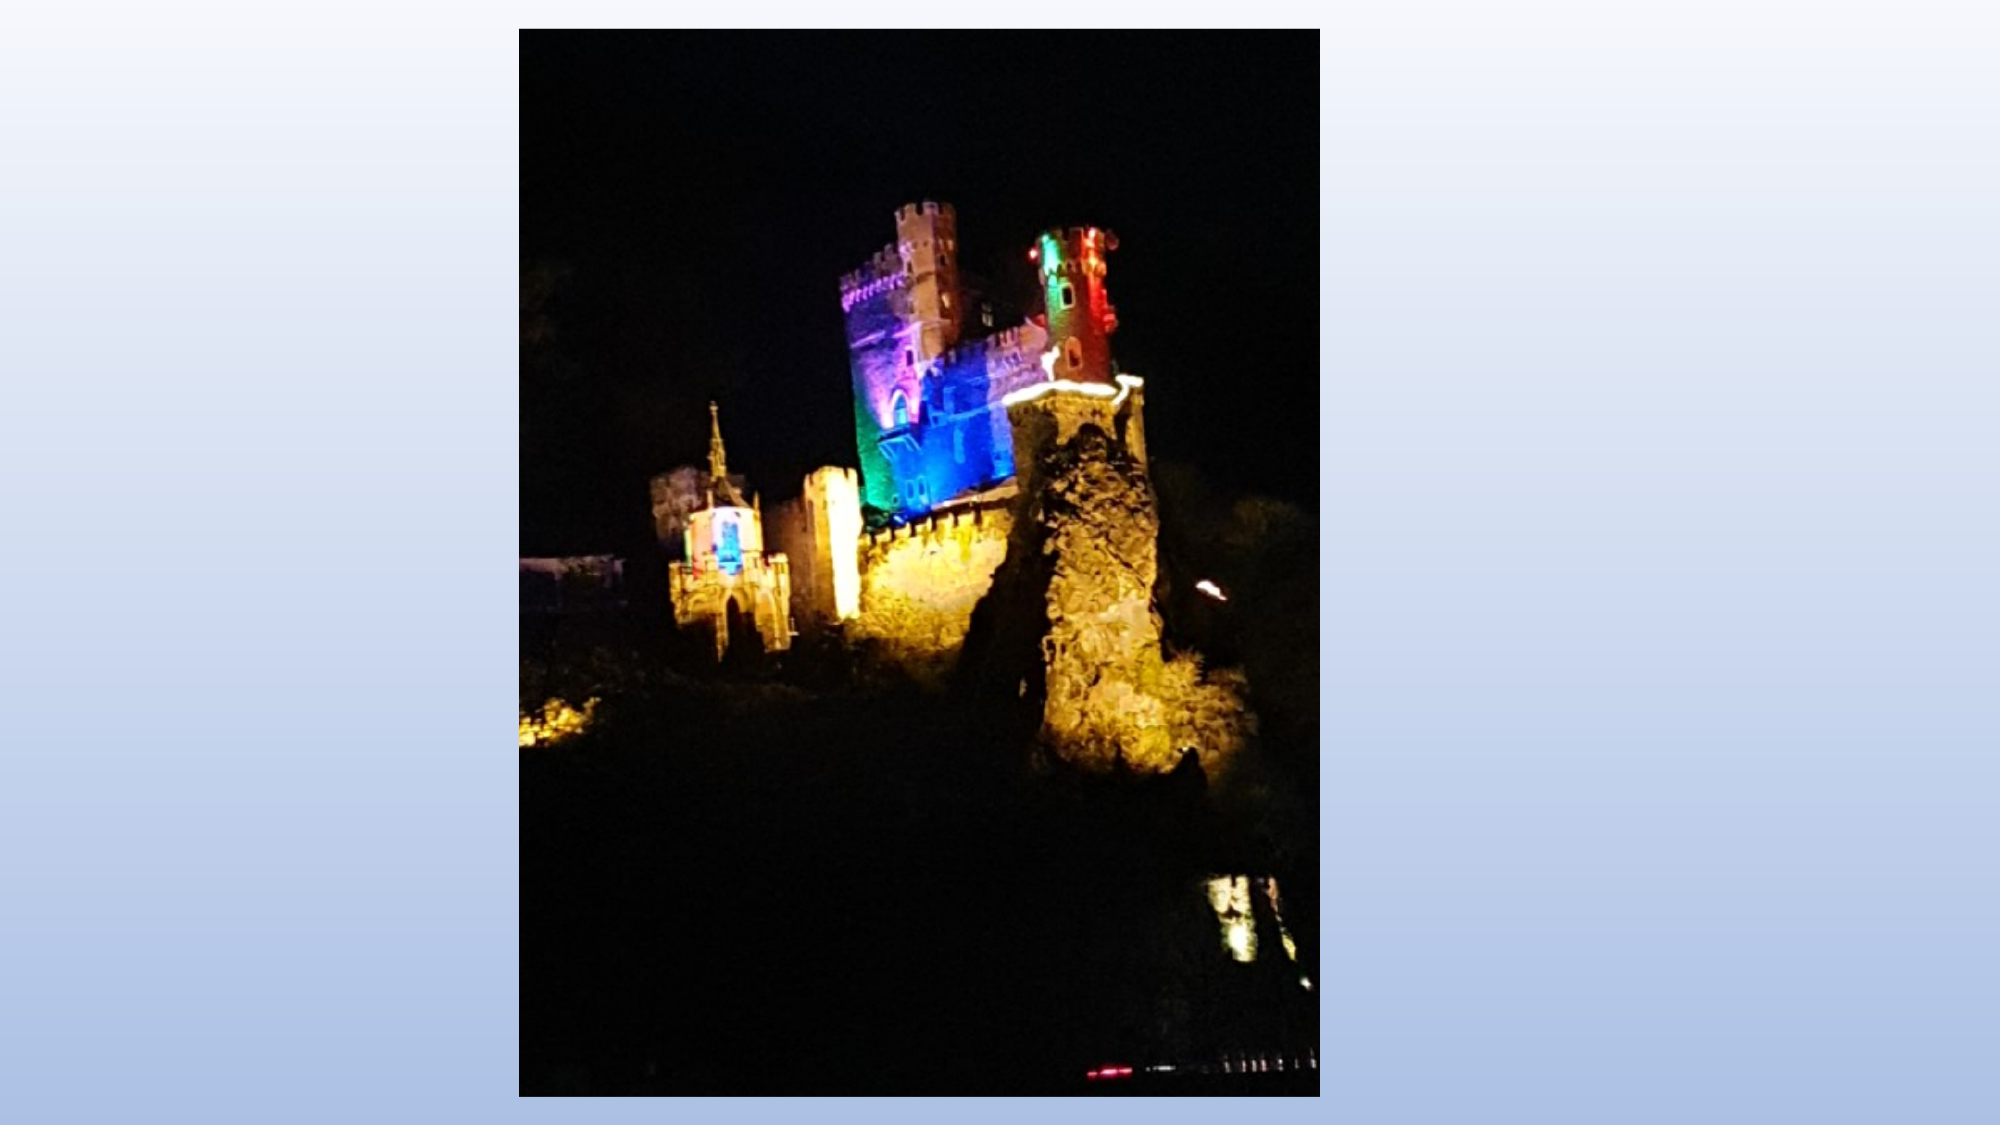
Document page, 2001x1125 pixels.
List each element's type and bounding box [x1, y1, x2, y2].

picture [384, 30, 1453, 1096]
